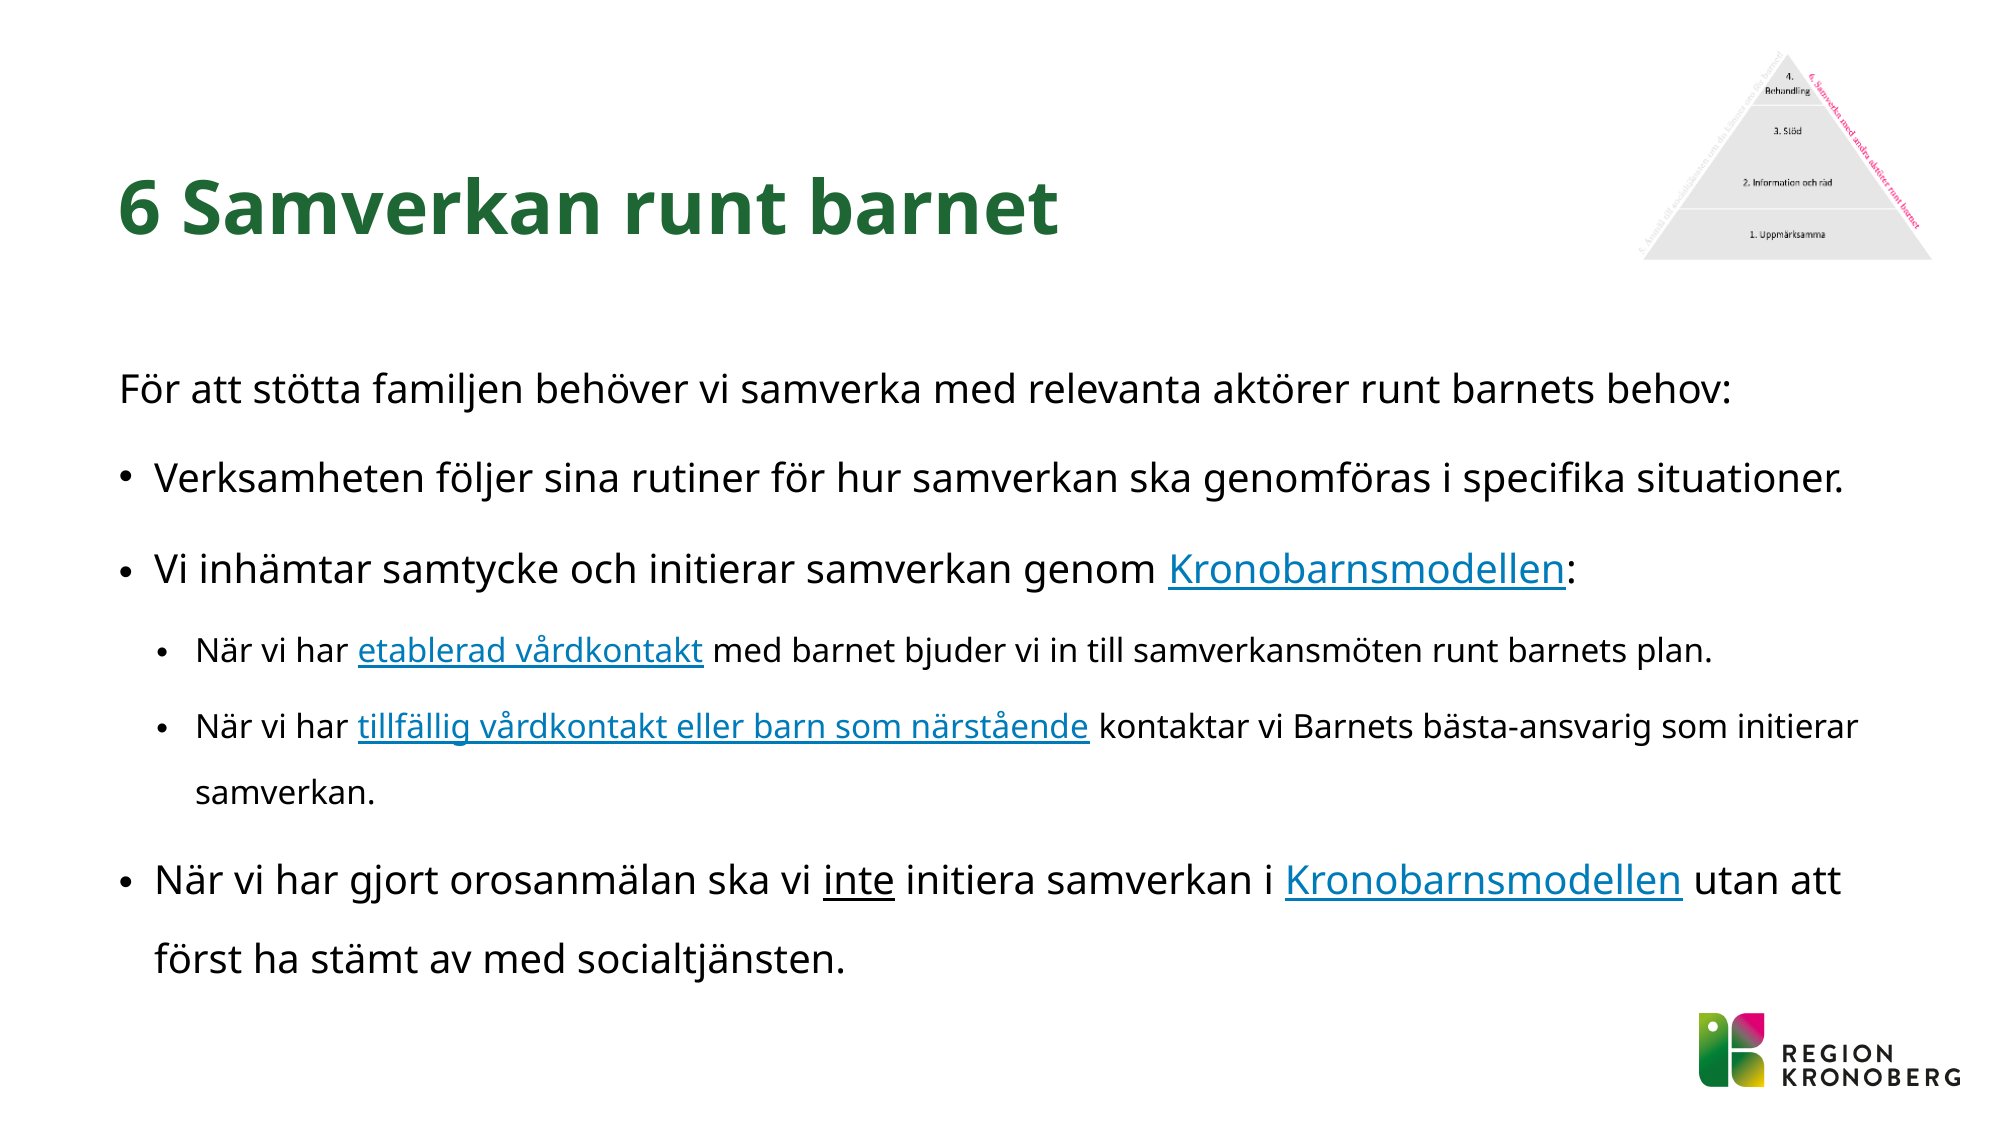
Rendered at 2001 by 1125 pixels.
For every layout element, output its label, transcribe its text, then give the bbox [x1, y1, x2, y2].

picture [1699, 1013, 1960, 1087]
picture [1630, 45, 1935, 264]
list För att stötta familjen behöver vi samverka med relevanta aktörer runt barnets behov: Verksamheten följer sina rutiner för hur samverkan ska genomföras i specifika situationer. Vi inhämtar samtycke och initierar samverkan genom Kronobarnsmodellen: När vi har etablerad vårdkontakt med barnet bjuder vi in till samverkansmöten runt barnets plan. När vi har tillfällig vårdkontakt eller barn som närstående kontaktar vi Barnets bästa-ansvarig som initierar samverkan. När vi har gjort orosanmälan ska vi inte initiera samverkan i Kronobarnsmodellen utan att först ha stämt av med socialtjänsten. [103, 332, 1935, 991]
title 6 Samverkan runt barnet [103, 84, 1472, 303]
